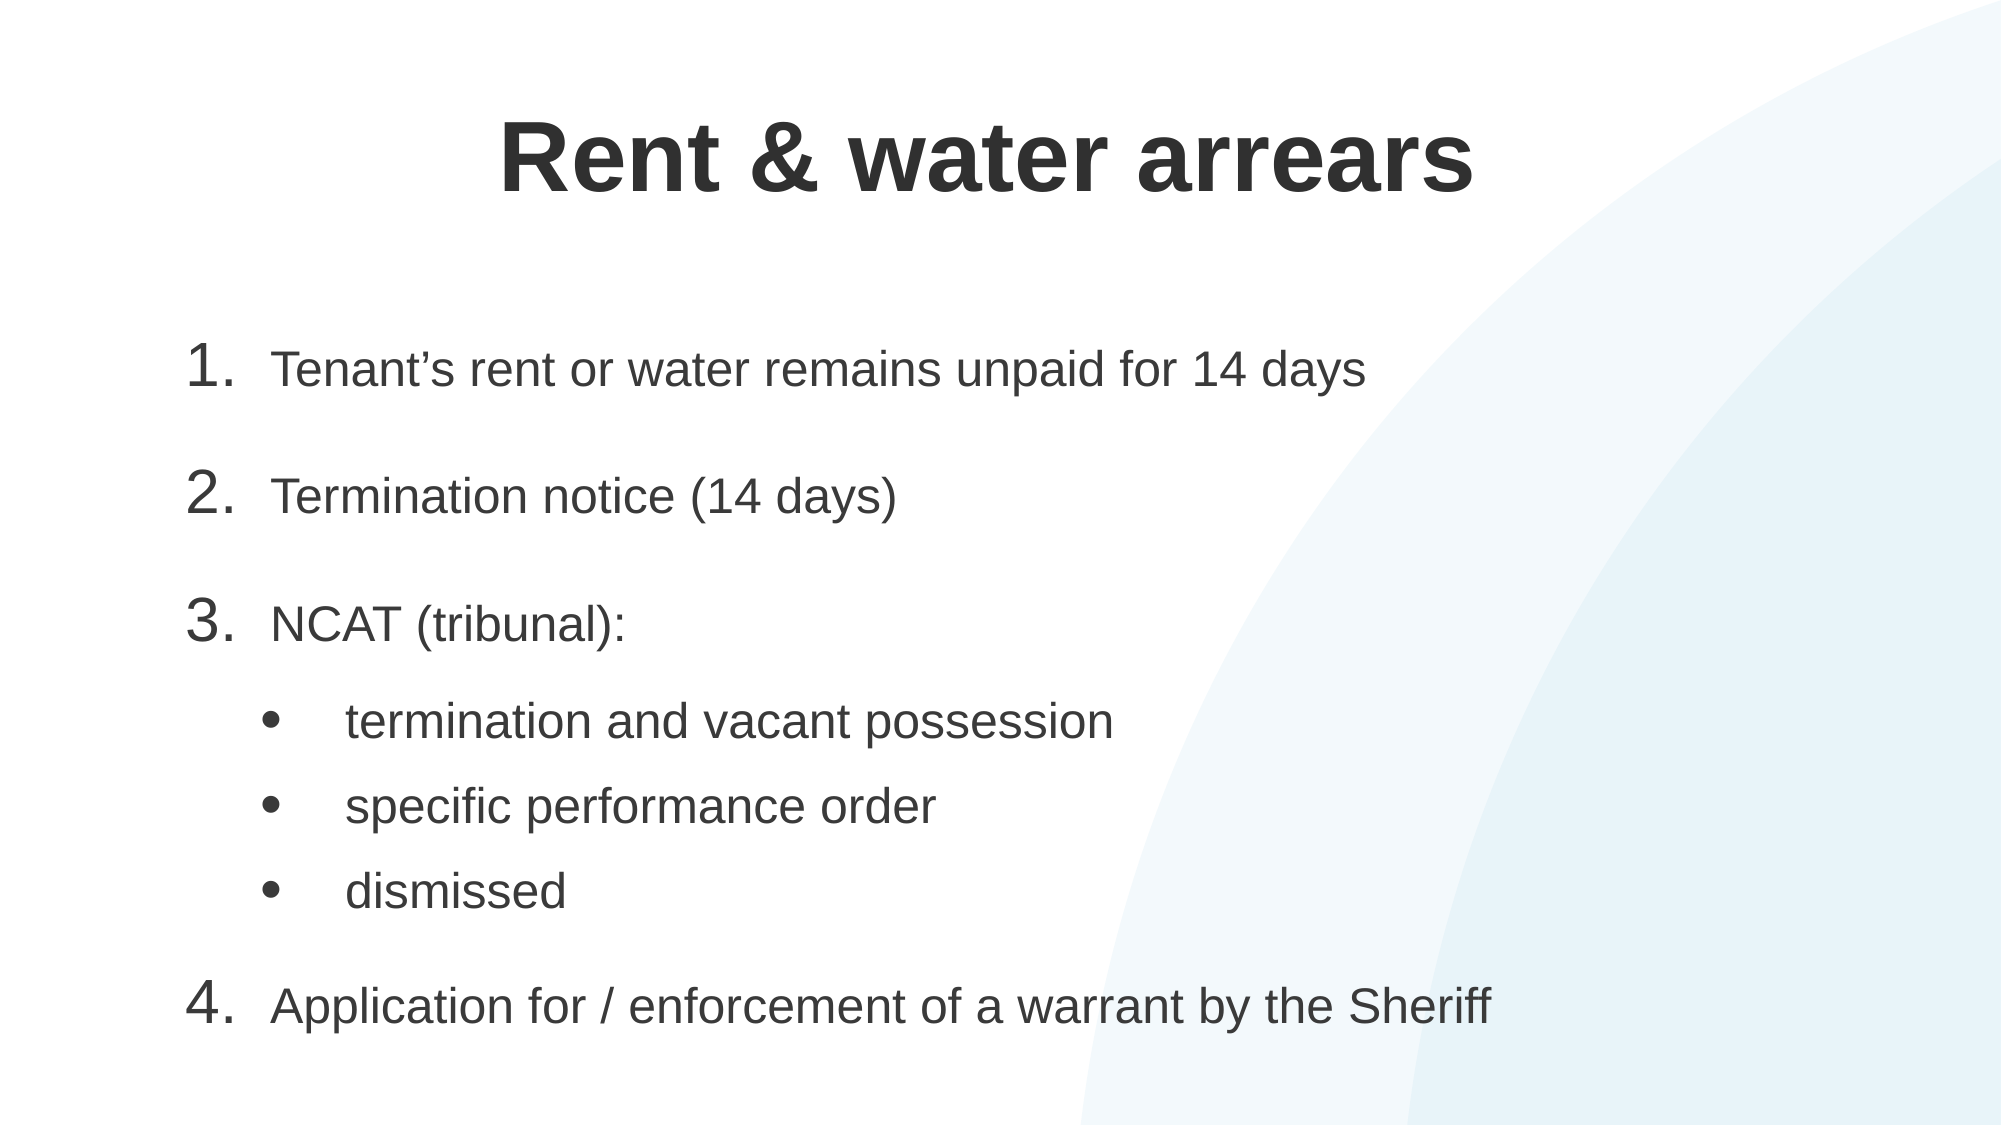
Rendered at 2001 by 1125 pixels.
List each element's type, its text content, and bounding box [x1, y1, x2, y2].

title Rent & water arrears [51, 103, 1924, 287]
list Tenant’s rent or water remains unpaid for 14 days Termination notice (14 days) NCAT (tribunal): termination and vacant possession specific performance order dismissed Application for / enforcement of a warrant by the Sheriff [170, 250, 1808, 1090]
